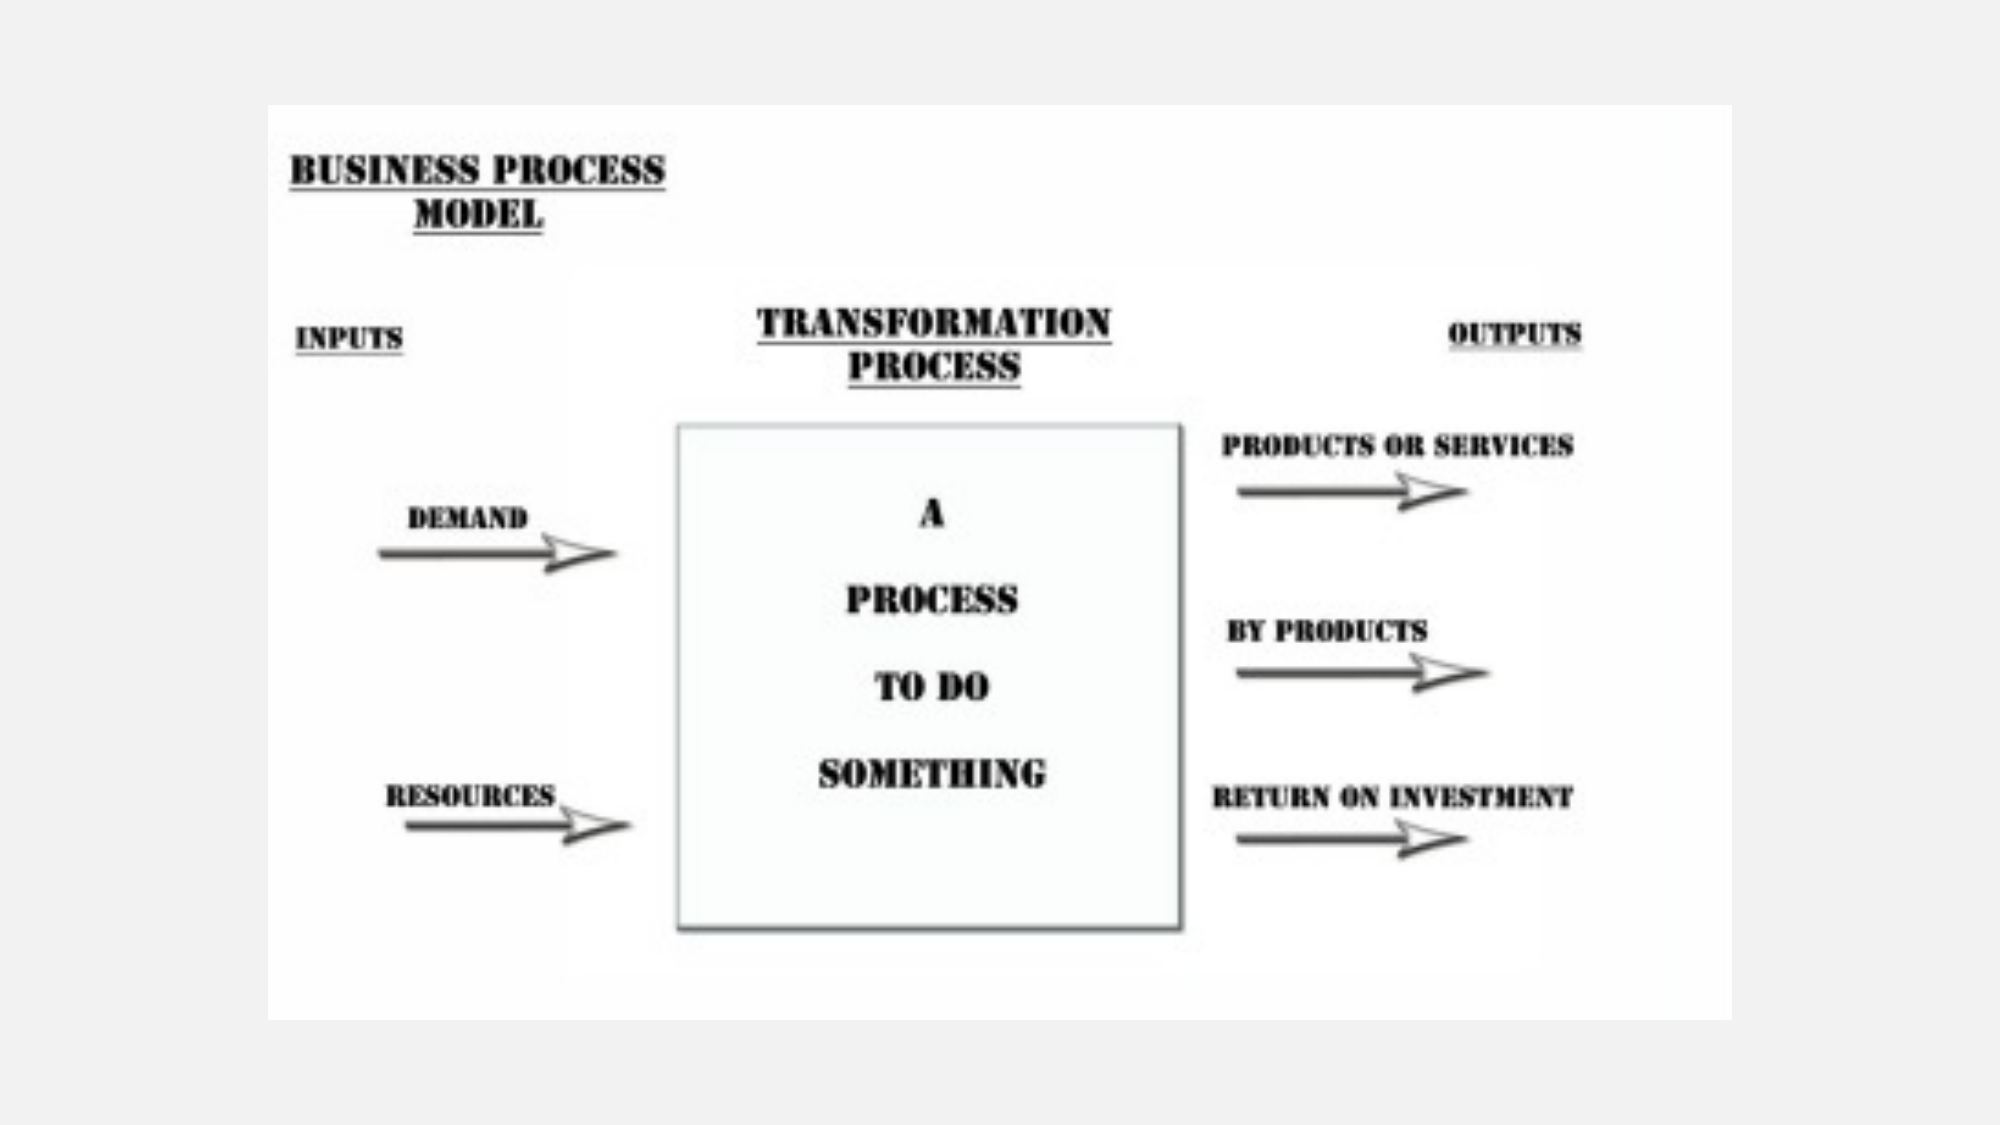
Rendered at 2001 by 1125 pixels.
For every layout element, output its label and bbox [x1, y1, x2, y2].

picture [268, 105, 1732, 1020]
